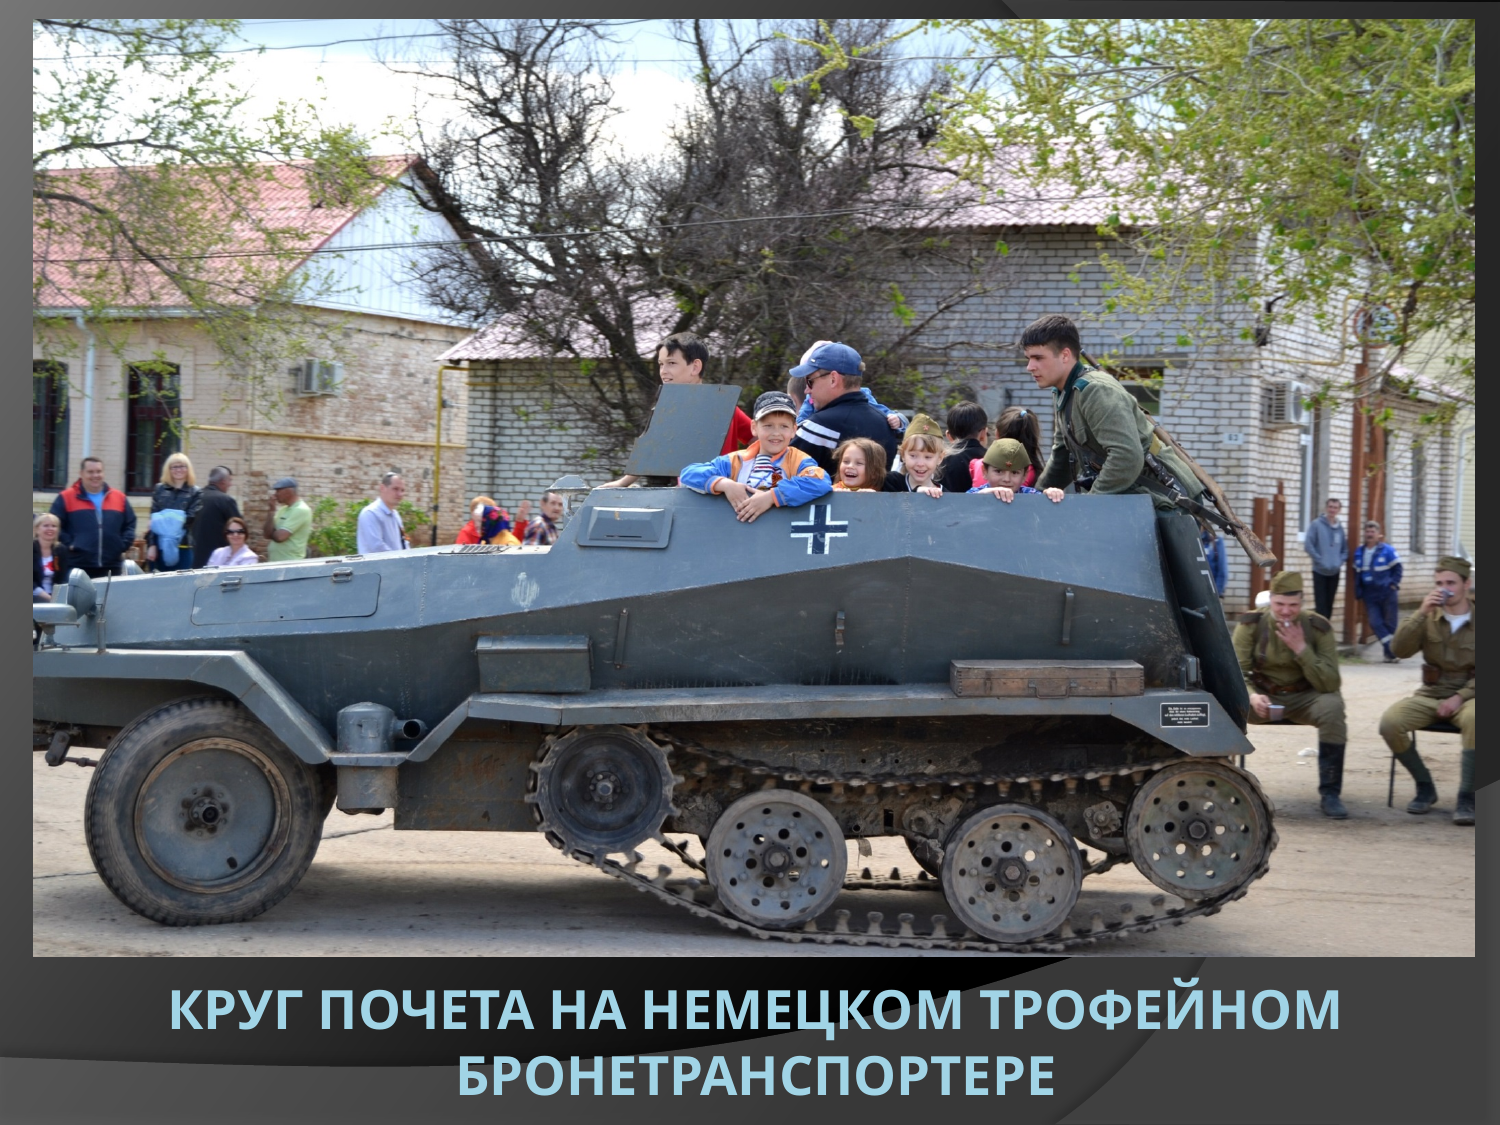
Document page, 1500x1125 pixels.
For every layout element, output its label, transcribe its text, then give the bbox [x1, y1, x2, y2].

picture [33, 18, 1475, 957]
title КРУГ ПОЧЕТА НА НЕМЕЦКОМ ТРОФЕЙНОМ БРОНЕТРАНСПОРТЕРЕ [29, 975, 1483, 1106]
